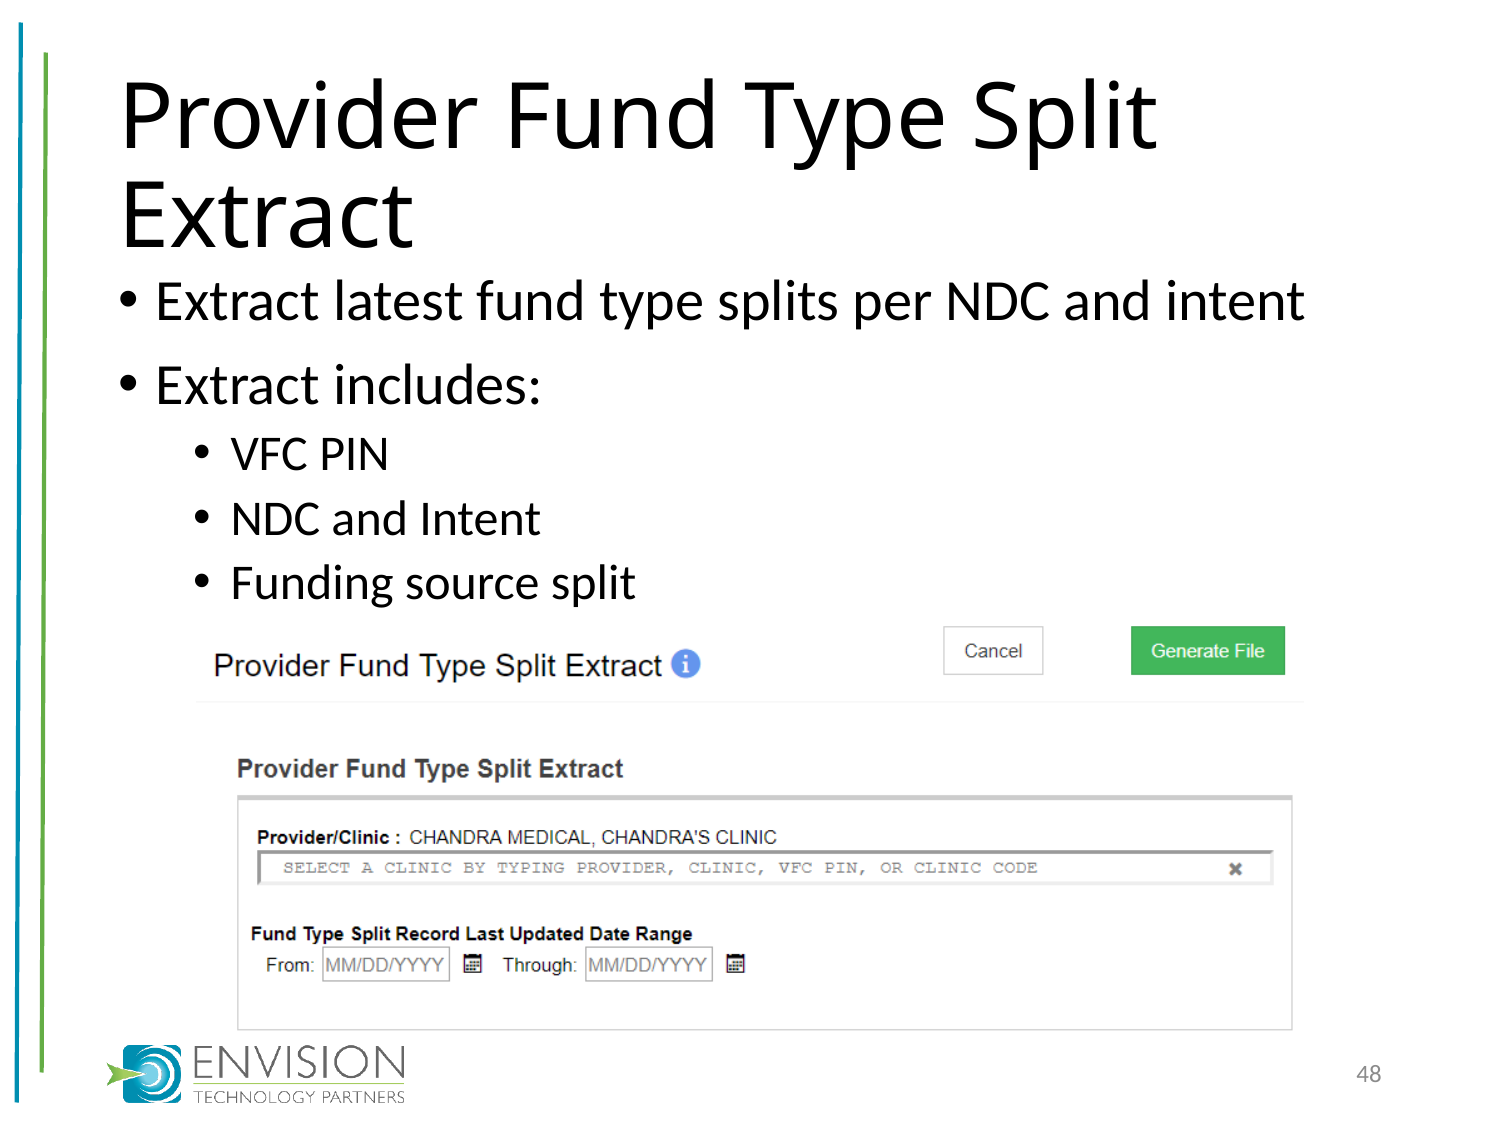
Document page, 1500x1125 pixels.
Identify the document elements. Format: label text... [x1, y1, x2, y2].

list Extract latest fund type splits per NDC and intent Extract includes: VFC PIN NDC and Intent Funding source split [103, 263, 1397, 721]
picture [196, 620, 1304, 1043]
picture [103, 1045, 174, 1103]
title Provider Fund Type Split Extract [103, 59, 1397, 263]
picture [149, 1045, 404, 1103]
slide_number 48 [1059, 1042, 1397, 1103]
